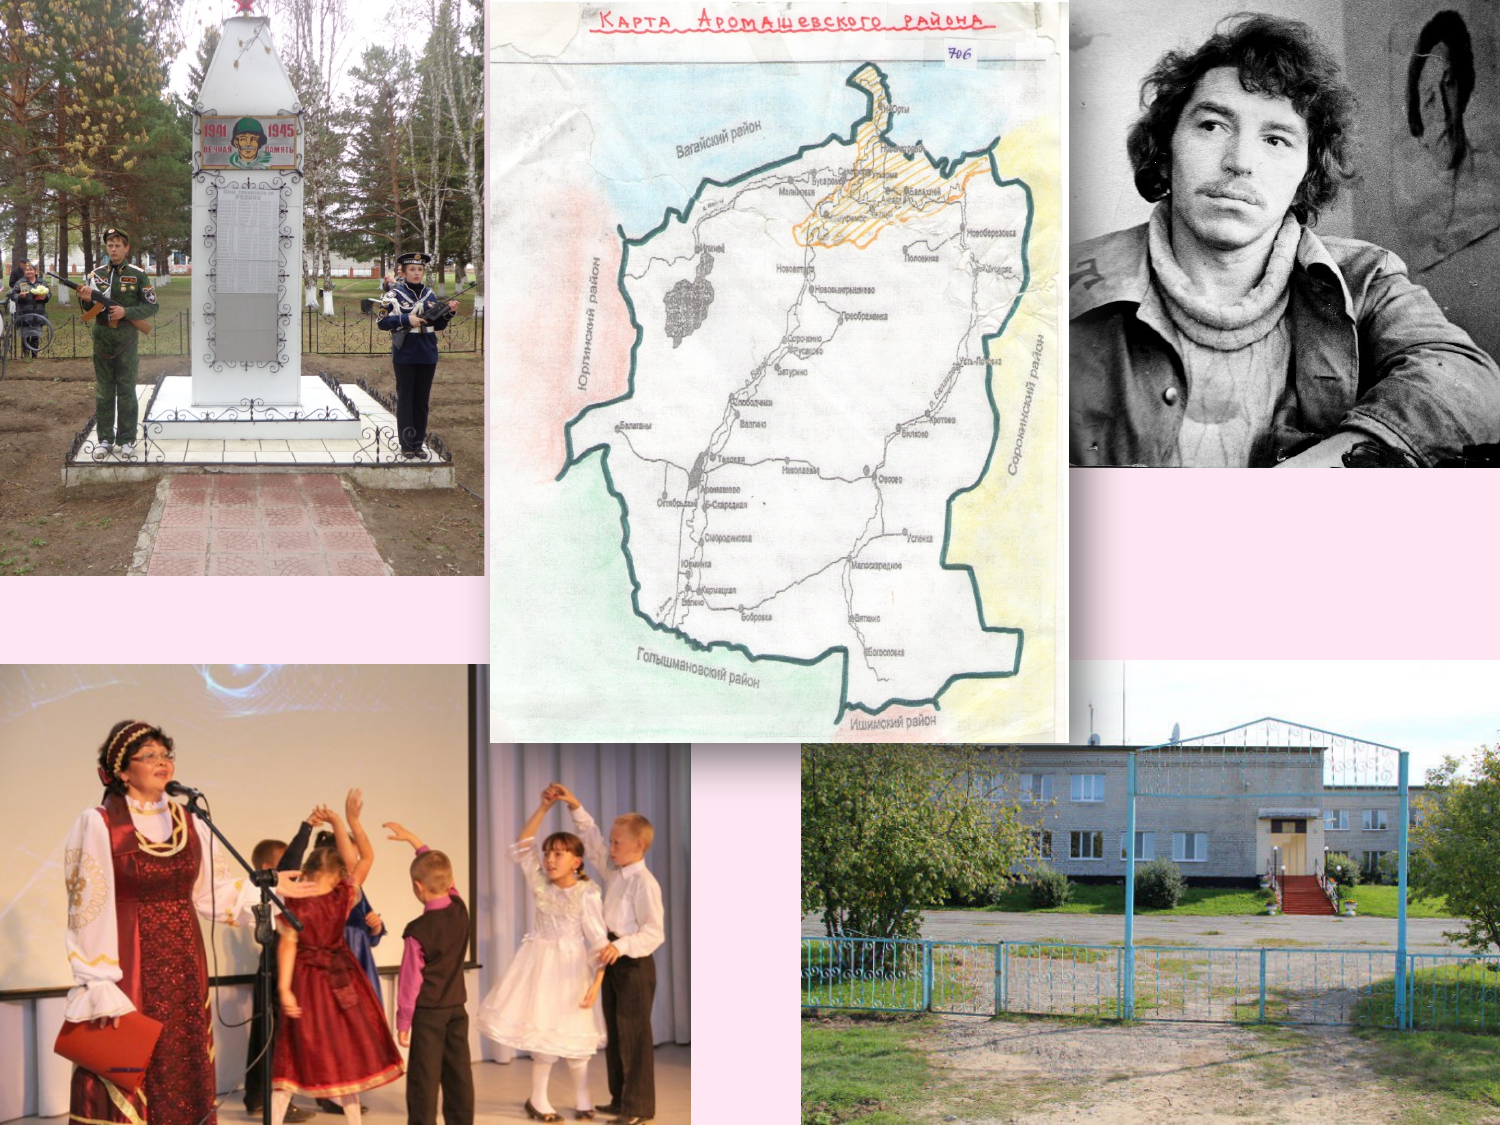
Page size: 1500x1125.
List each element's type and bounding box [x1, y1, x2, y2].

picture [1070, 0, 1500, 469]
picture [801, 660, 1500, 1125]
list [489, 0, 1070, 743]
picture [0, 0, 485, 577]
picture [0, 664, 692, 1125]
